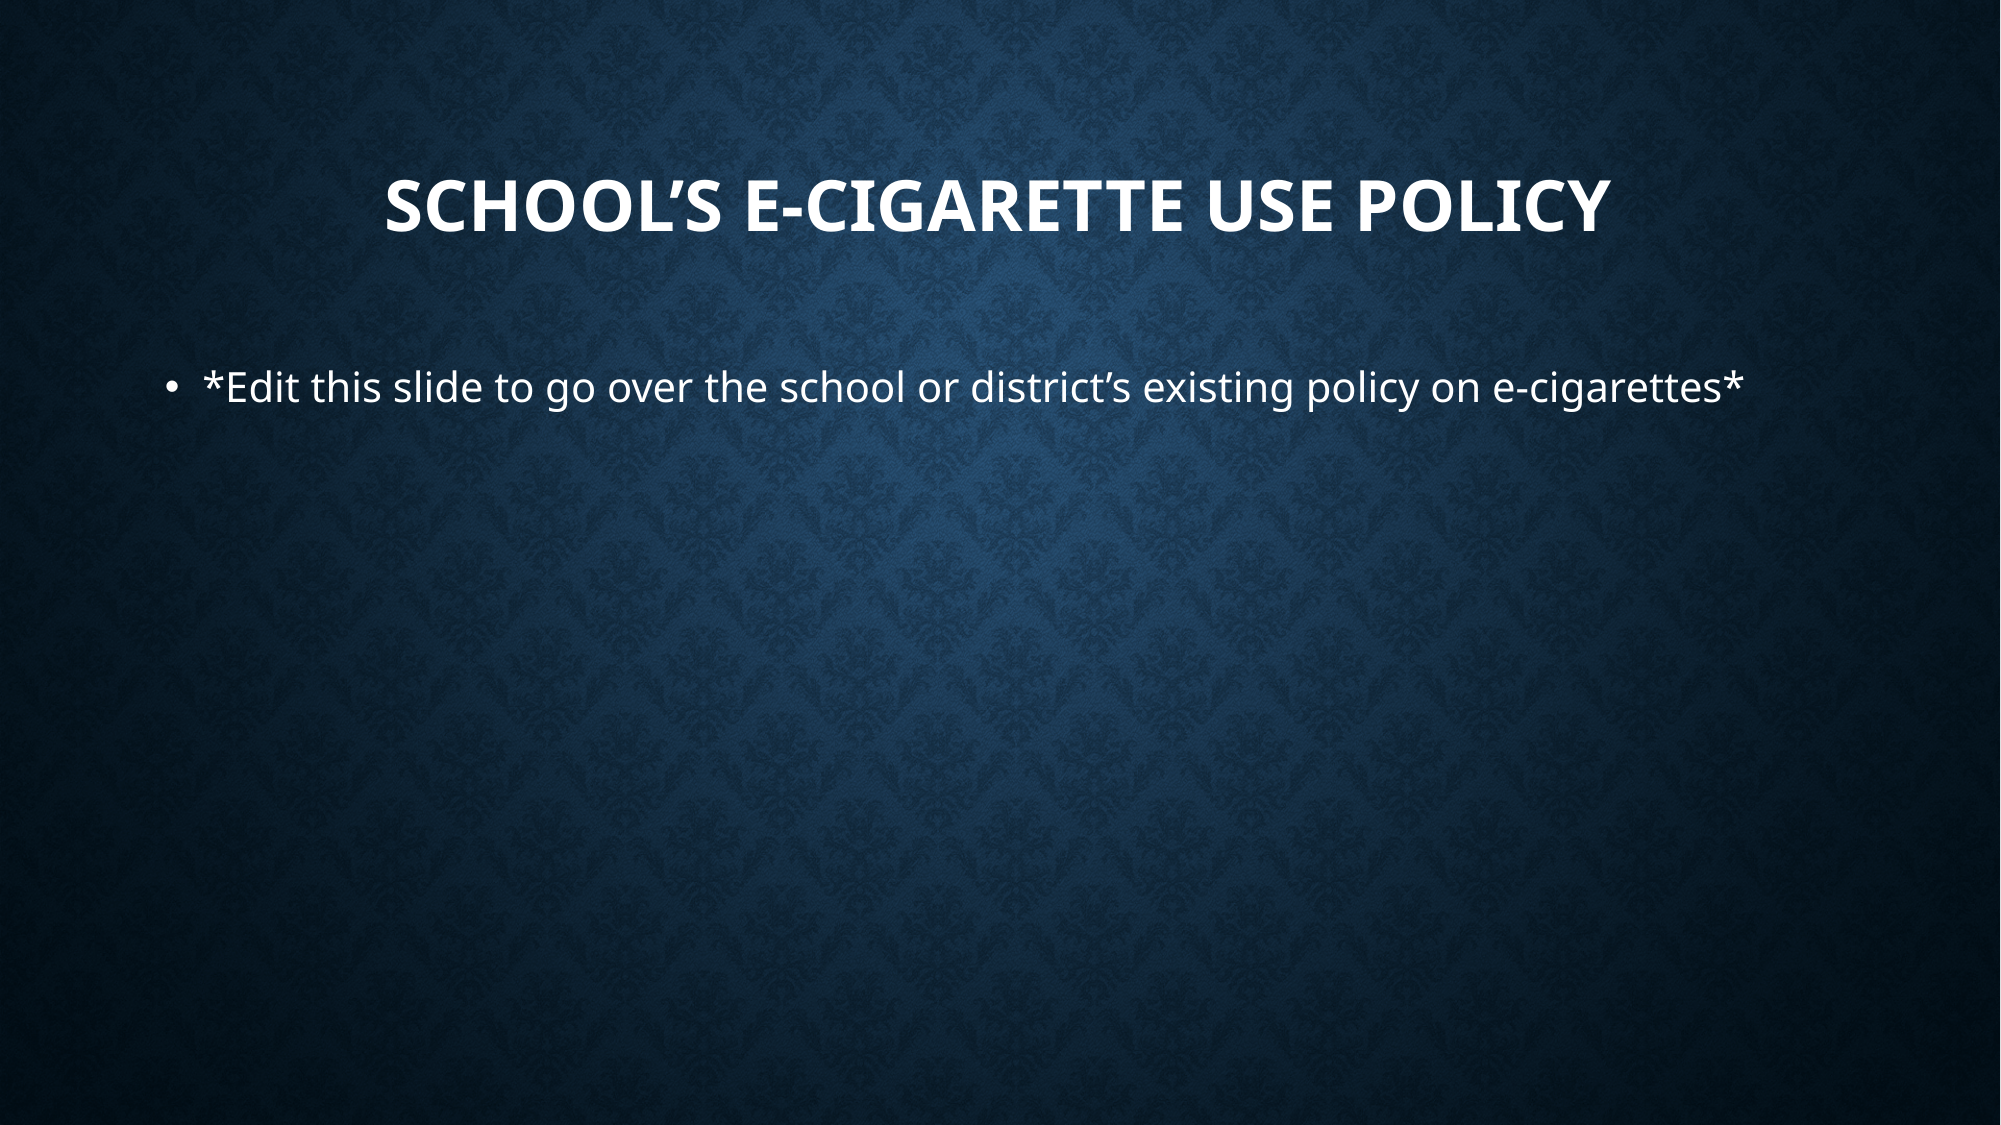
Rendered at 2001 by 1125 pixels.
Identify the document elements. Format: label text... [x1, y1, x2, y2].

title School’s E-Cigarette Use Policy [149, 99, 1849, 318]
list *Edit this slide to go over the school or district’s existing policy on e-cigarettes* [149, 343, 1849, 950]
